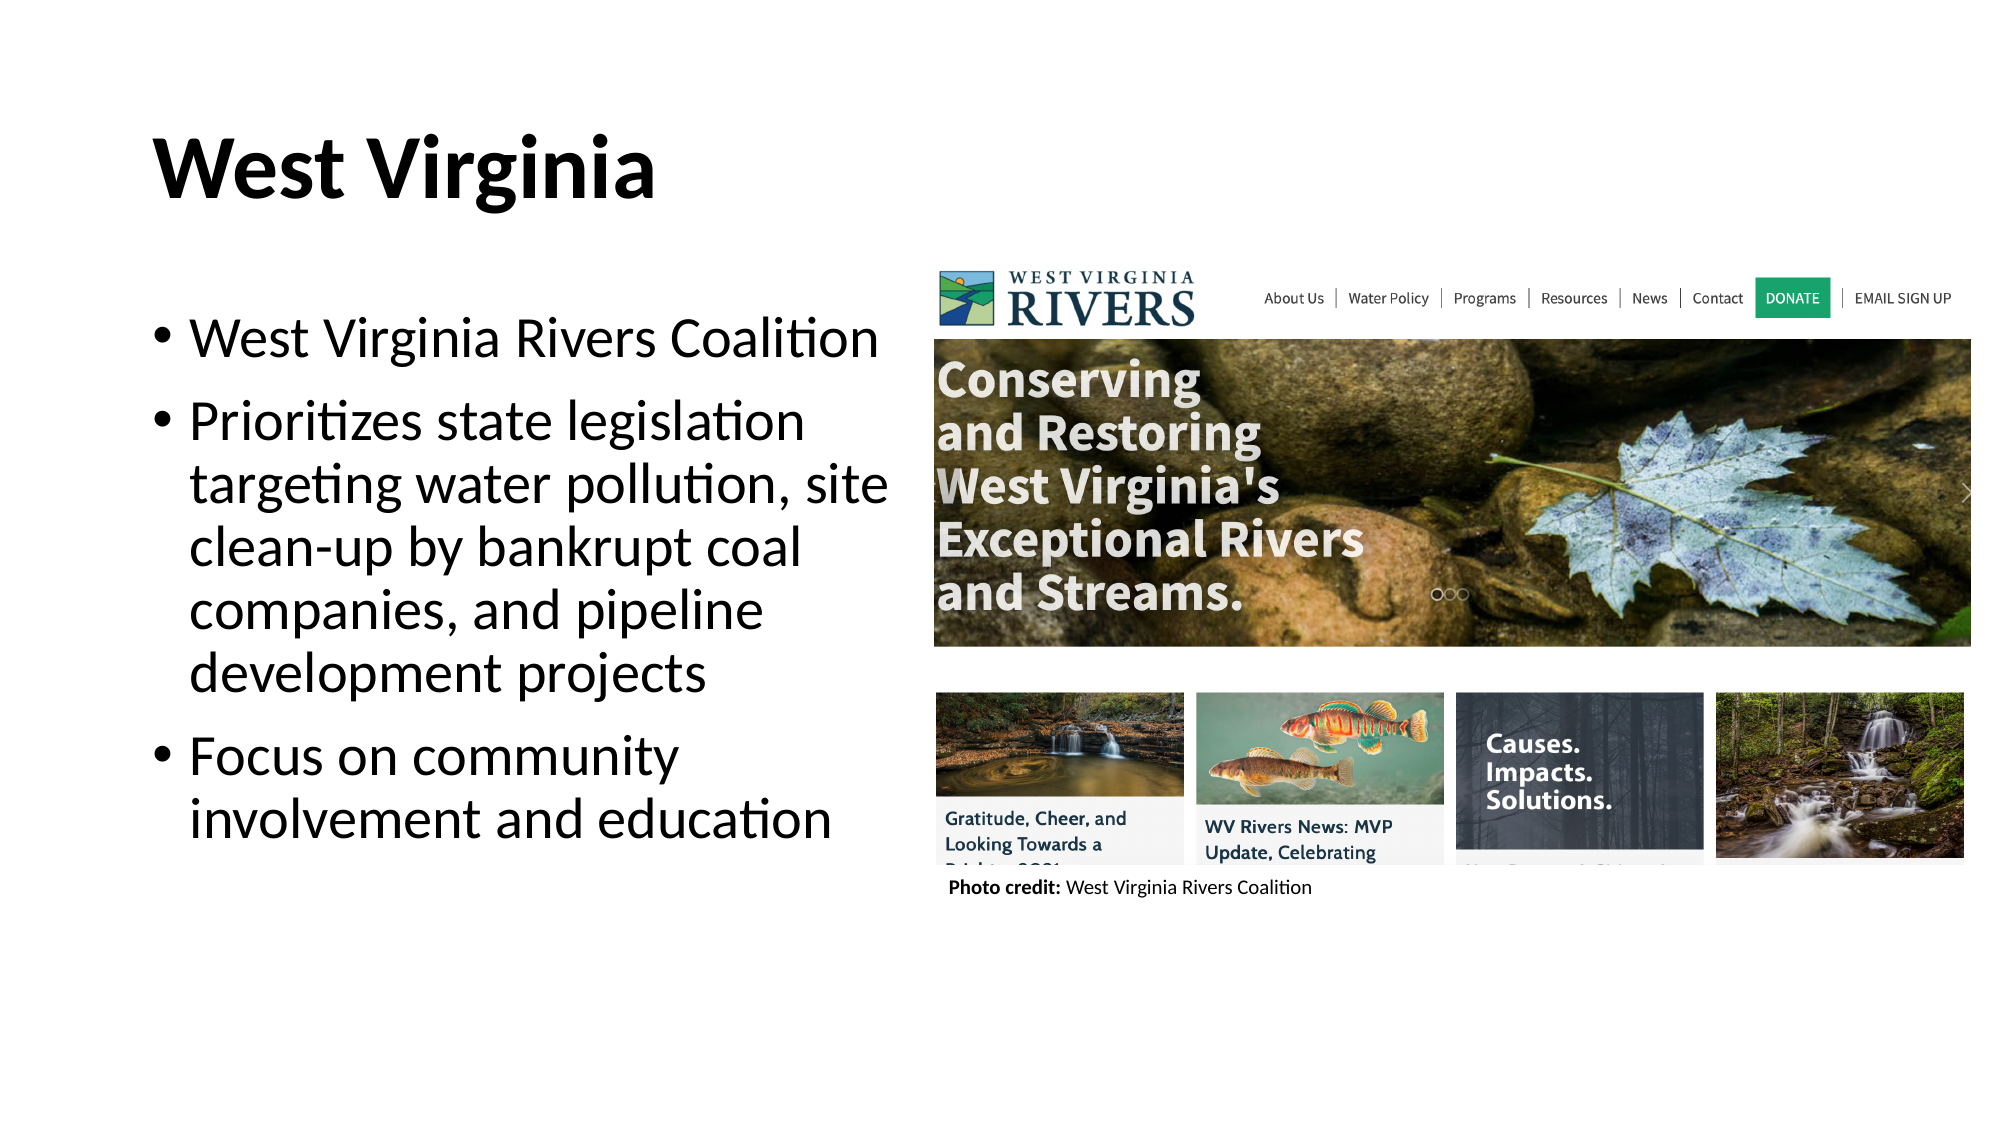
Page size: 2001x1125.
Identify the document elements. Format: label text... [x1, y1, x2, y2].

title West Virginia [137, 59, 1863, 278]
text_box Photo credit: West Virginia Rivers Coalition [934, 872, 1333, 907]
list West Virginia Rivers Coalition Prioritizes state legislation targeting water pollution, site clean-up by bankrupt coal companies, and pipeline development projects Focus on community involvement and education [137, 299, 1000, 1014]
picture [933, 260, 1971, 865]
